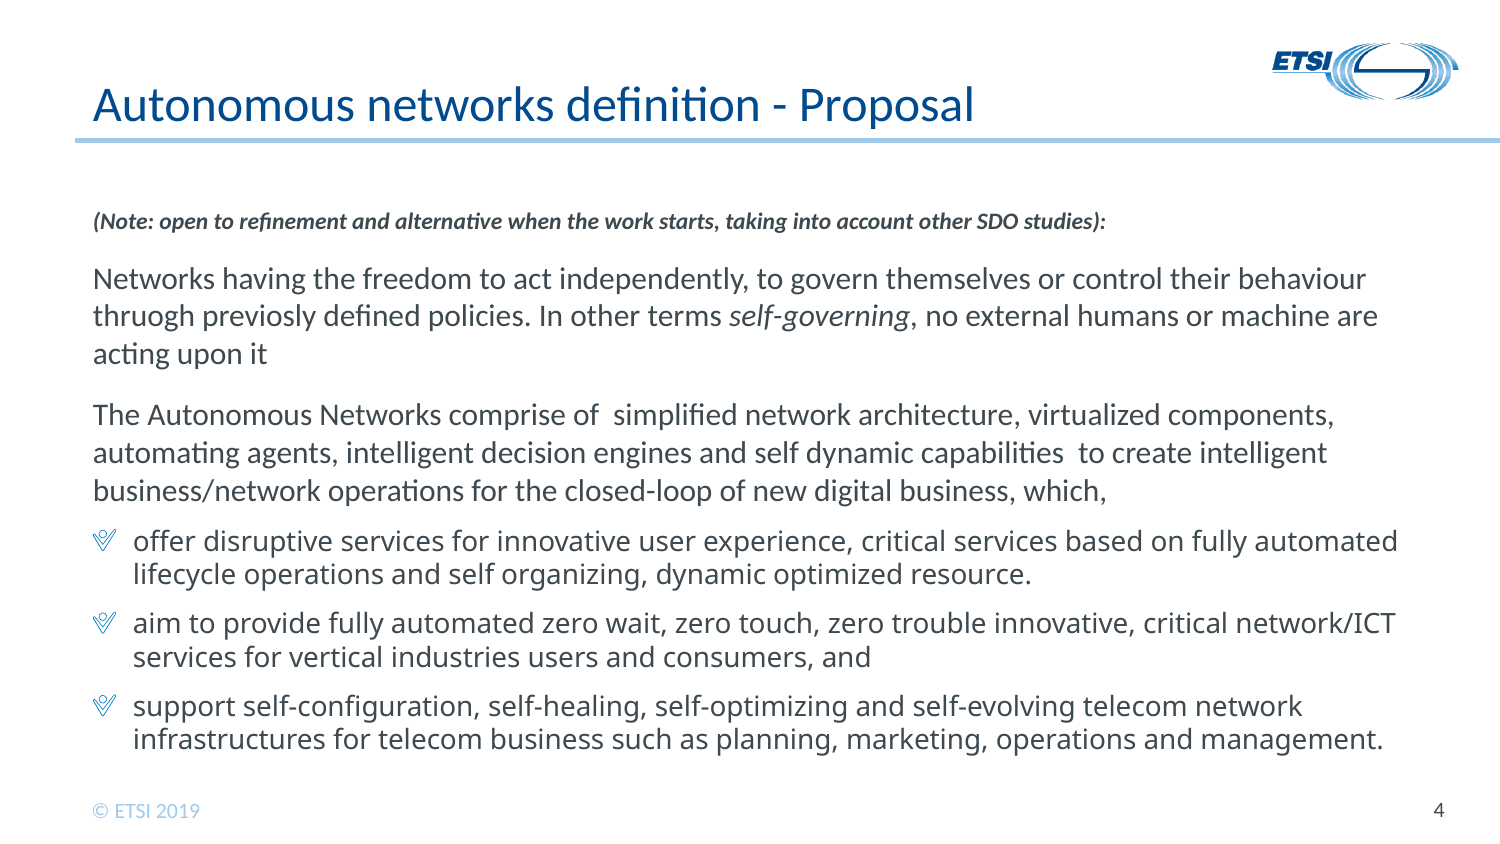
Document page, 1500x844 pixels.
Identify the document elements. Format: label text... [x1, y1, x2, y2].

list (Note: open to refinement and alternative when the work starts, taking into account other SDO studies): Networks having the freedom to act independently, to govern themselves or control their behaviour thruogh previosly defined policies. In other terms self-governing, no external humans or machine are acting upon it The Autonomous Networks comprise of simplified network architecture, virtualized components, automating agents, intelligent decision engines and self dynamic capabilities to create intelligent business/network operations for the closed-loop of new digital business, which, offer disruptive services for innovative user experience, critical services based on fully automated lifecycle operations and self organizing, dynamic optimized resource. aim to provide fully automated zero wait, zero touch, zero trouble innovative, critical network/ICT services for vertical industries users and consumers, and support self-configuration, self-healing, self-optimizing and self-evolving telecom network infrastructures for telecom business such as planning, marketing, operations and management. [75, 196, 1457, 773]
picture [1272, 43, 1459, 103]
title Autonomous networks definition - Proposal [75, 33, 1247, 141]
